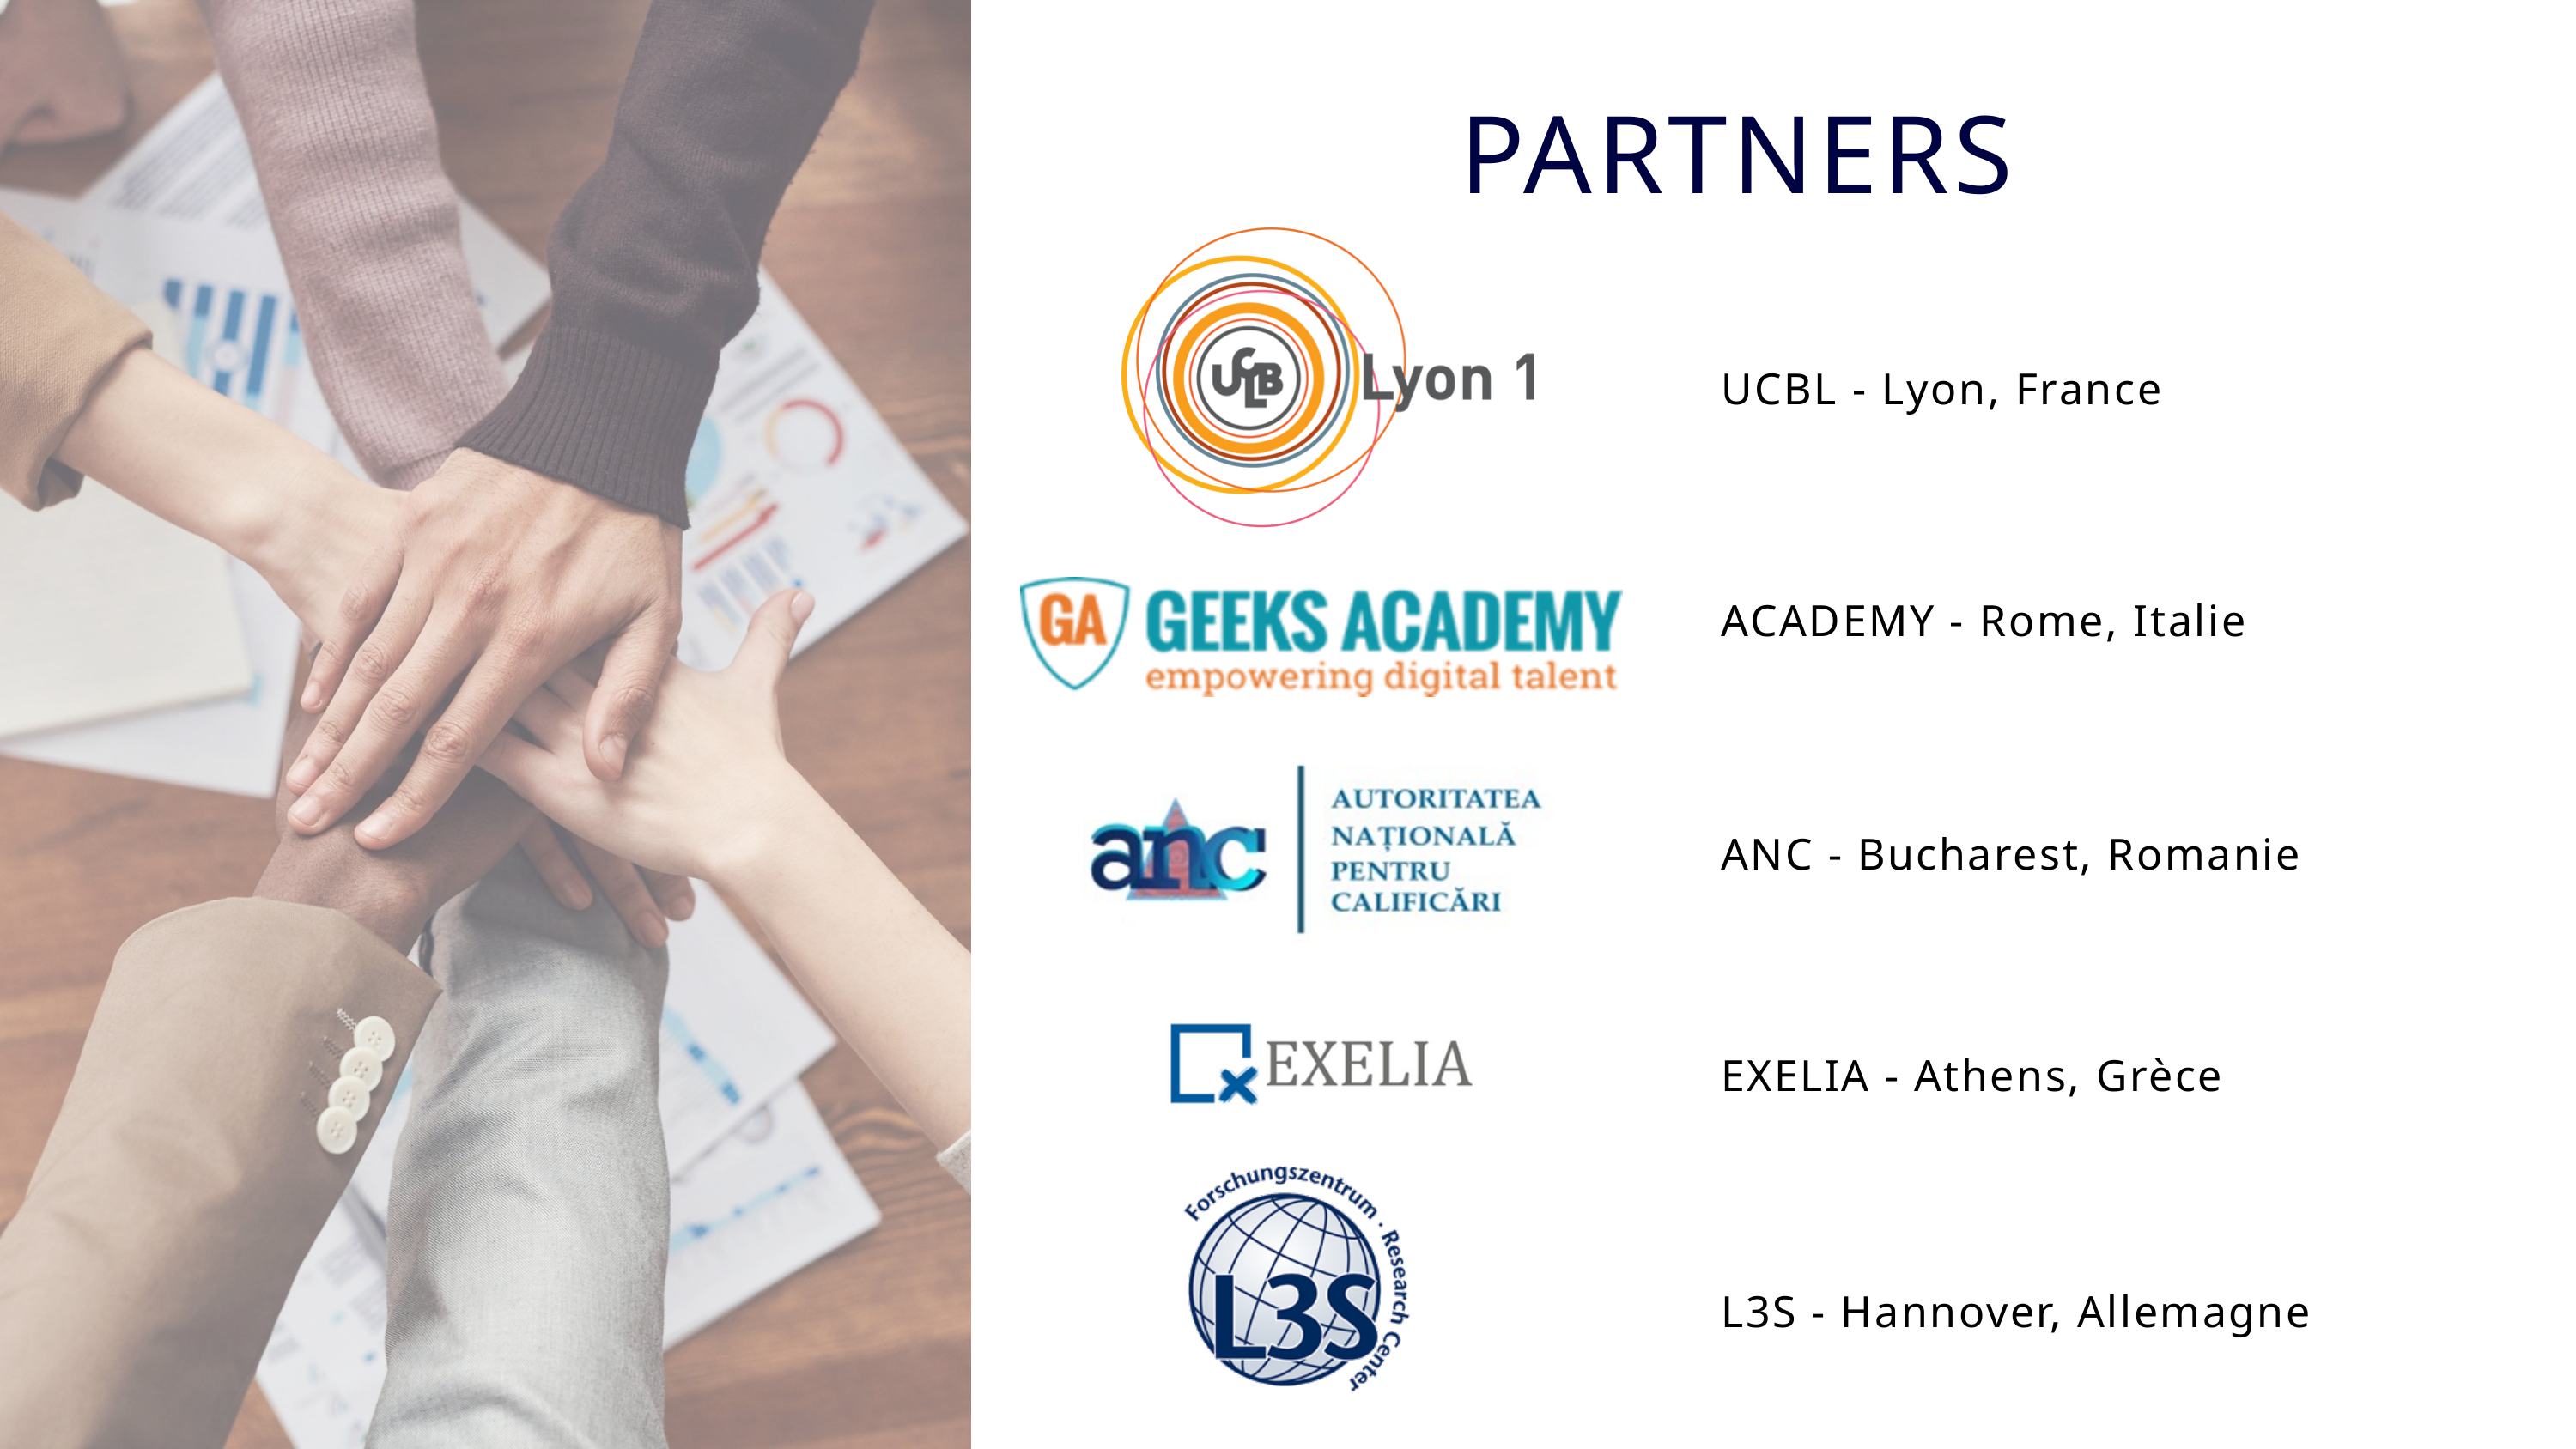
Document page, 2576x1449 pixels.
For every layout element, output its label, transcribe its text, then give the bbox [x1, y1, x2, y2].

picture [1159, 1005, 1484, 1125]
picture [1121, 227, 1546, 528]
text_box PARTNERS [1341, 64, 2132, 215]
picture [1168, 1156, 1426, 1399]
text_box UCBL - Lyon, France [1721, 336, 2349, 414]
text_box ACADEMY - Rome, Italie [1721, 567, 2449, 646]
picture [1020, 577, 1623, 697]
text_box ANC - Bucharest, Romanie [1721, 803, 2518, 879]
picture [1082, 743, 1561, 943]
text_box EXELIA - Athens, Grèce [1721, 1024, 2454, 1100]
text_box L3S - Hannover, Allemagne [1721, 1260, 2518, 1337]
picture [0, 0, 972, 1449]
